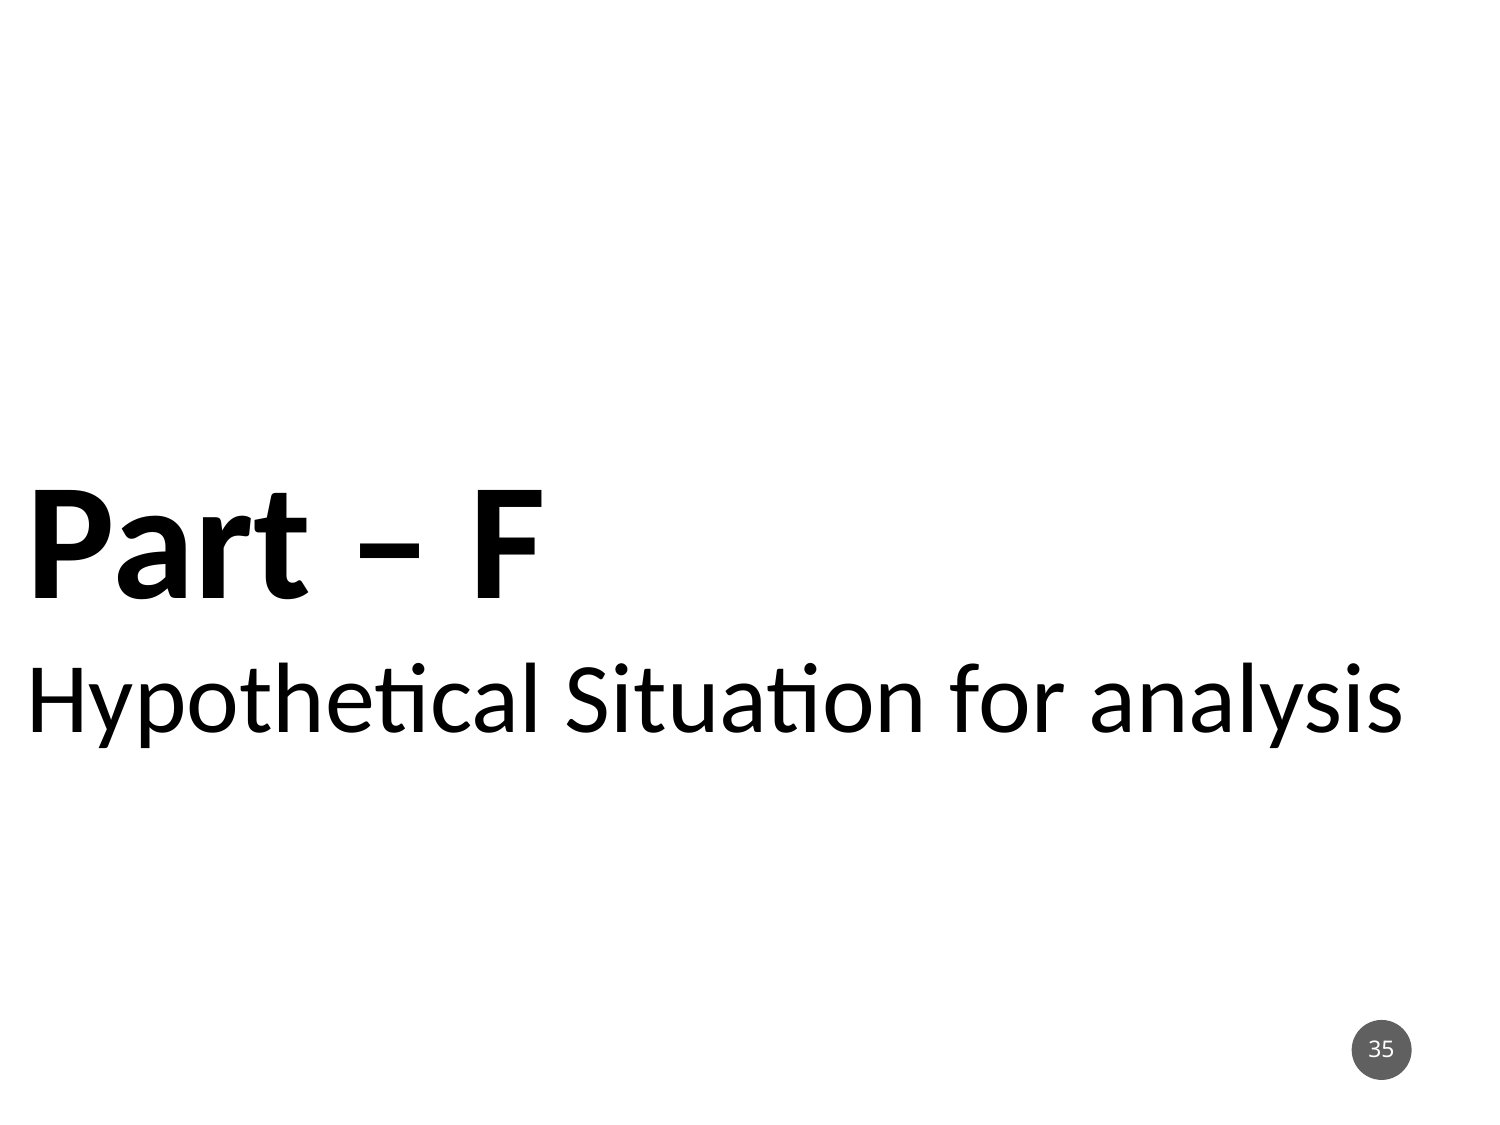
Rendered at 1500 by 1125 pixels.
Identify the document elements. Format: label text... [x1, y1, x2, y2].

slide_number 35 [1351, 1019, 1412, 1080]
text_box Part – F Hypothetical Situation for analysis [11, 425, 1422, 760]
